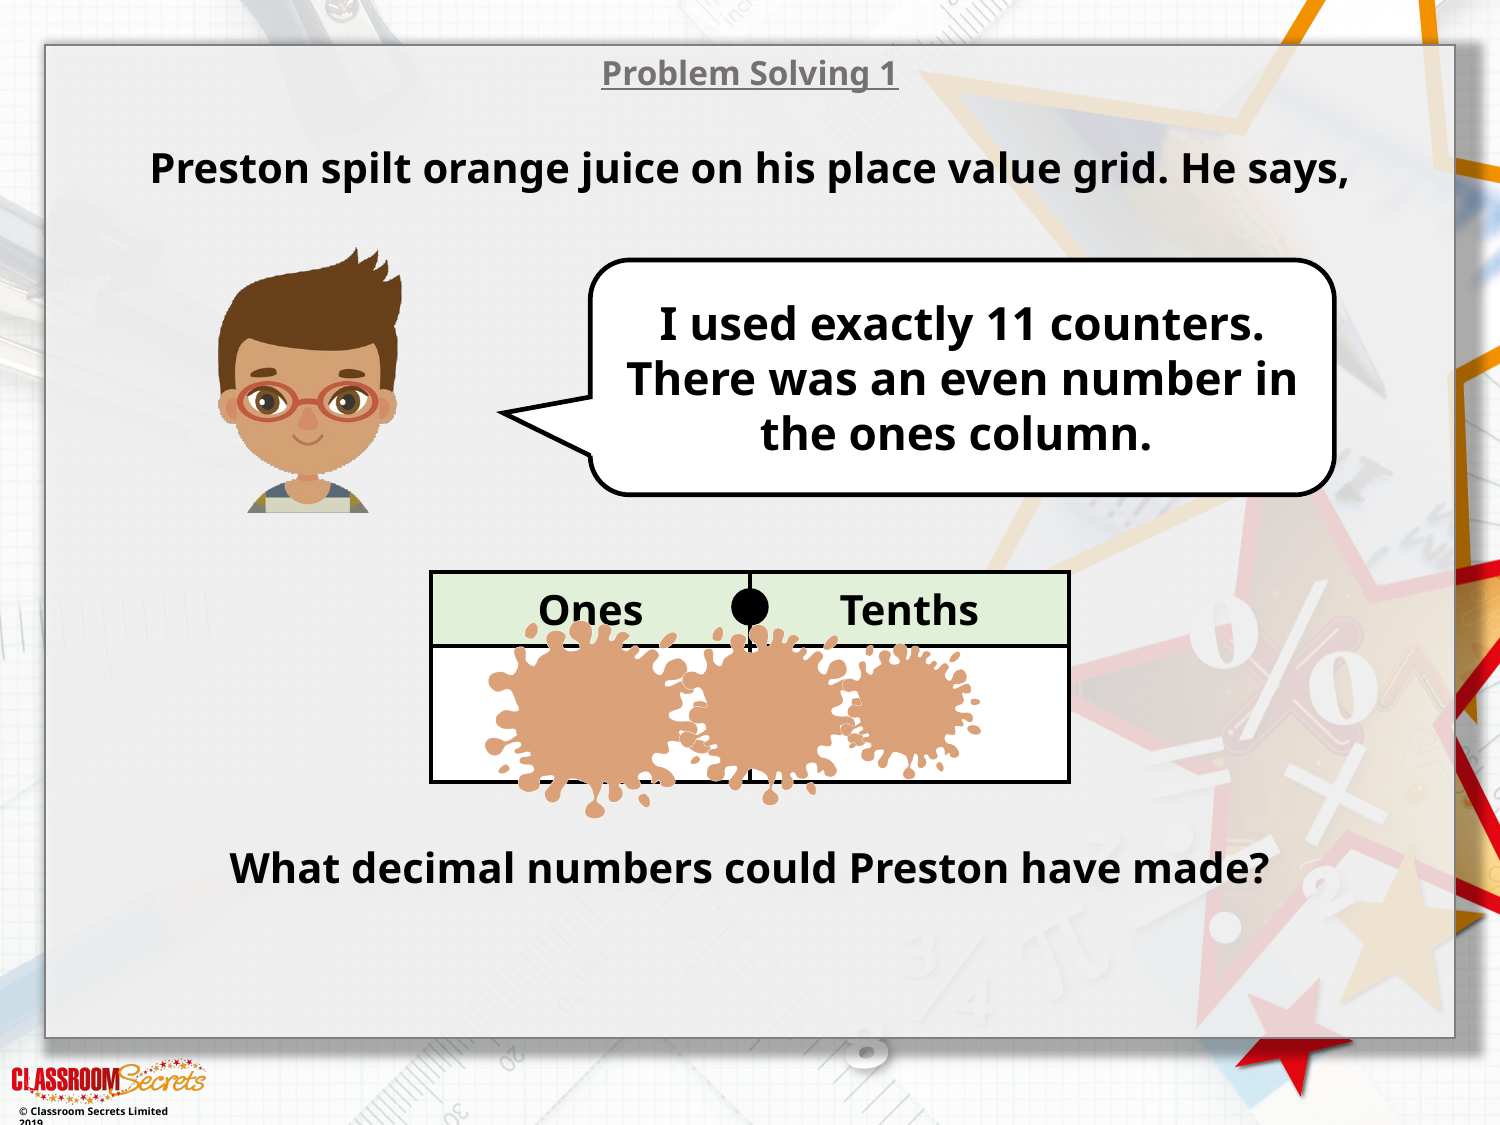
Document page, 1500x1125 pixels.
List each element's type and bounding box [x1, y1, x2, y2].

picture [0, 0, 1500, 1125]
text_box [165, 242, 1335, 513]
